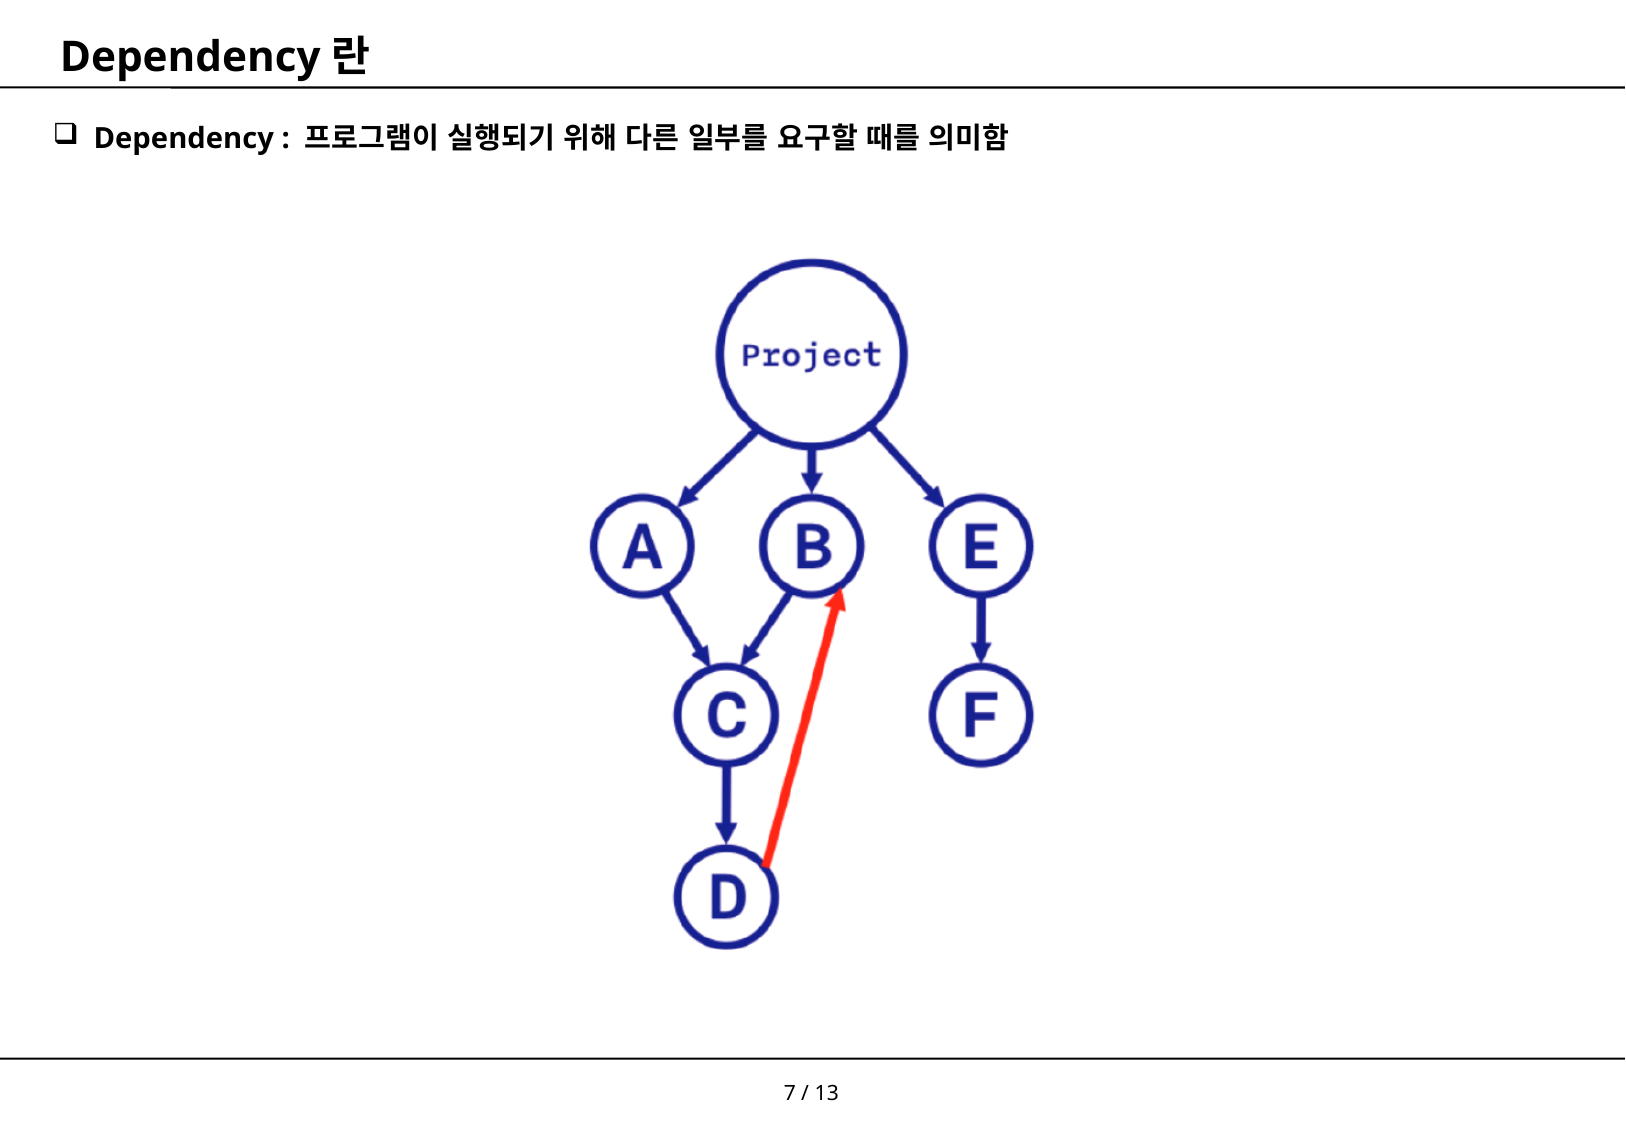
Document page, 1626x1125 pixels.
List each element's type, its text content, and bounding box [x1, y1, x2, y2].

picture [573, 249, 1052, 959]
title Dependency란 [44, 19, 1519, 91]
list Dependency : 프로그램이 실행되기 위해 다른 일부를 요구할 때를 의미함 [38, 105, 1587, 1032]
